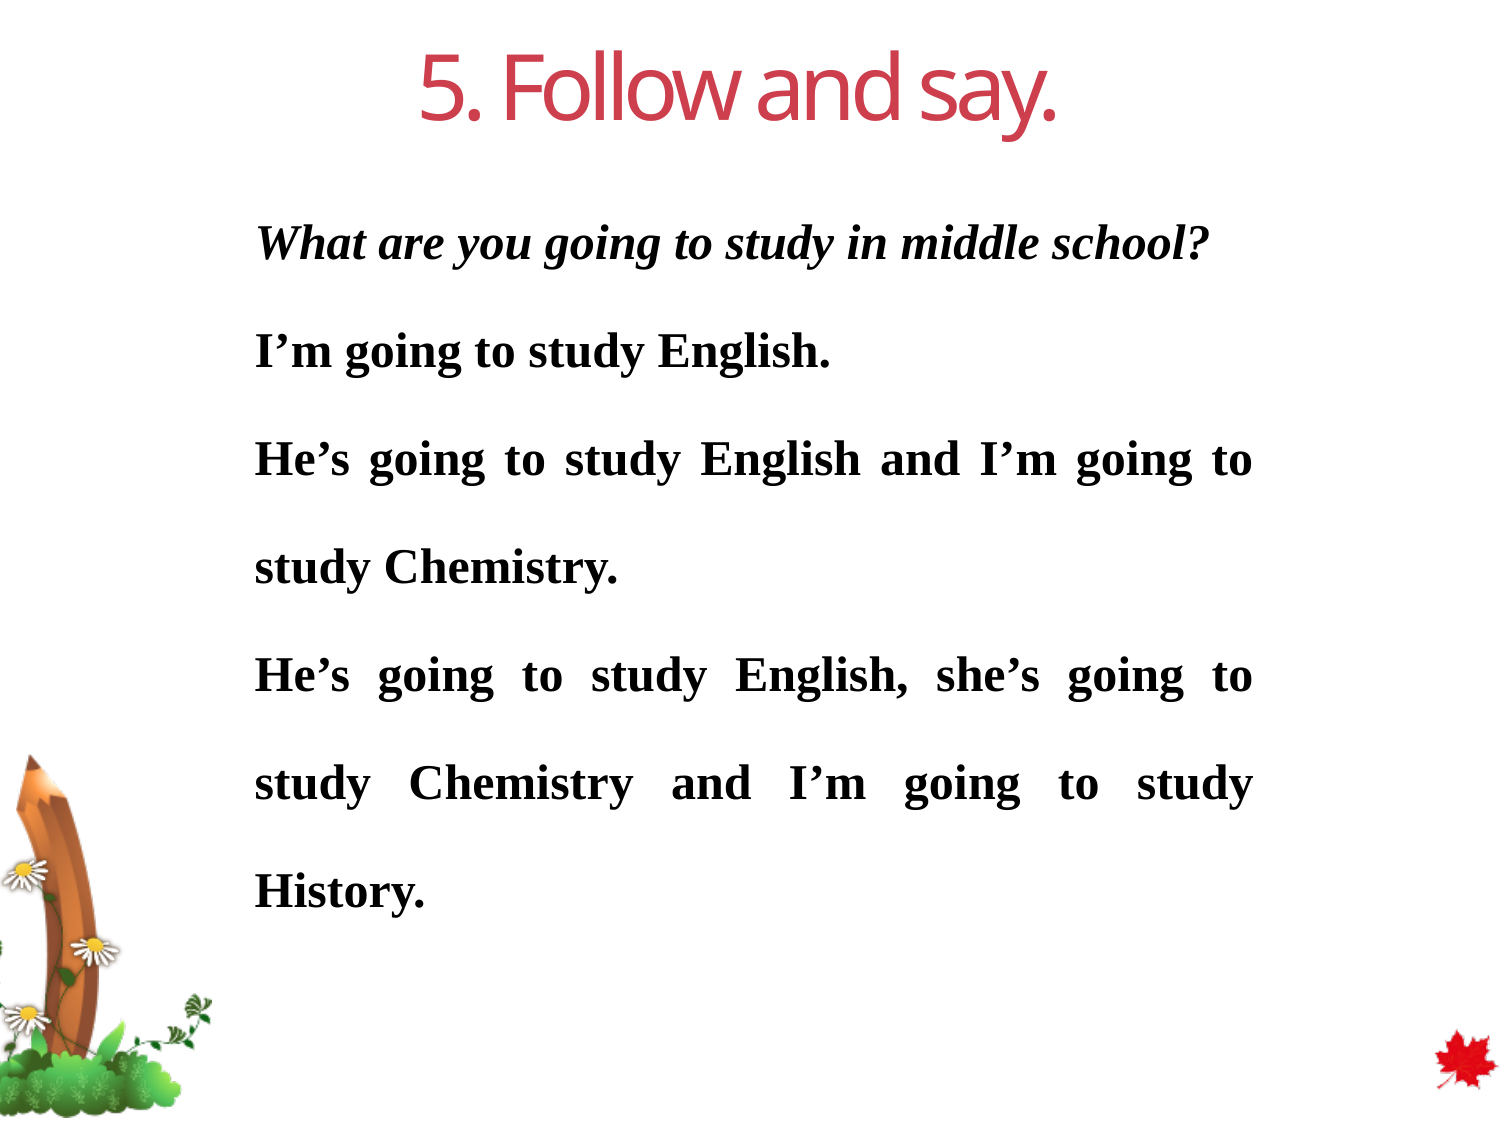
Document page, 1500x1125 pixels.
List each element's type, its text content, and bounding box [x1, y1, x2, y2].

text_box What are you going to study in middle school? I’m going to study English. He’s going to study English and I’m going to study Chemistry. He’s going to study English, she’s going to study Chemistry and I’m going to study History. [239, 154, 1269, 925]
picture [1431, 1026, 1500, 1096]
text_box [0, 754, 212, 1119]
text_box 5. Follow and say. [401, 21, 1078, 147]
